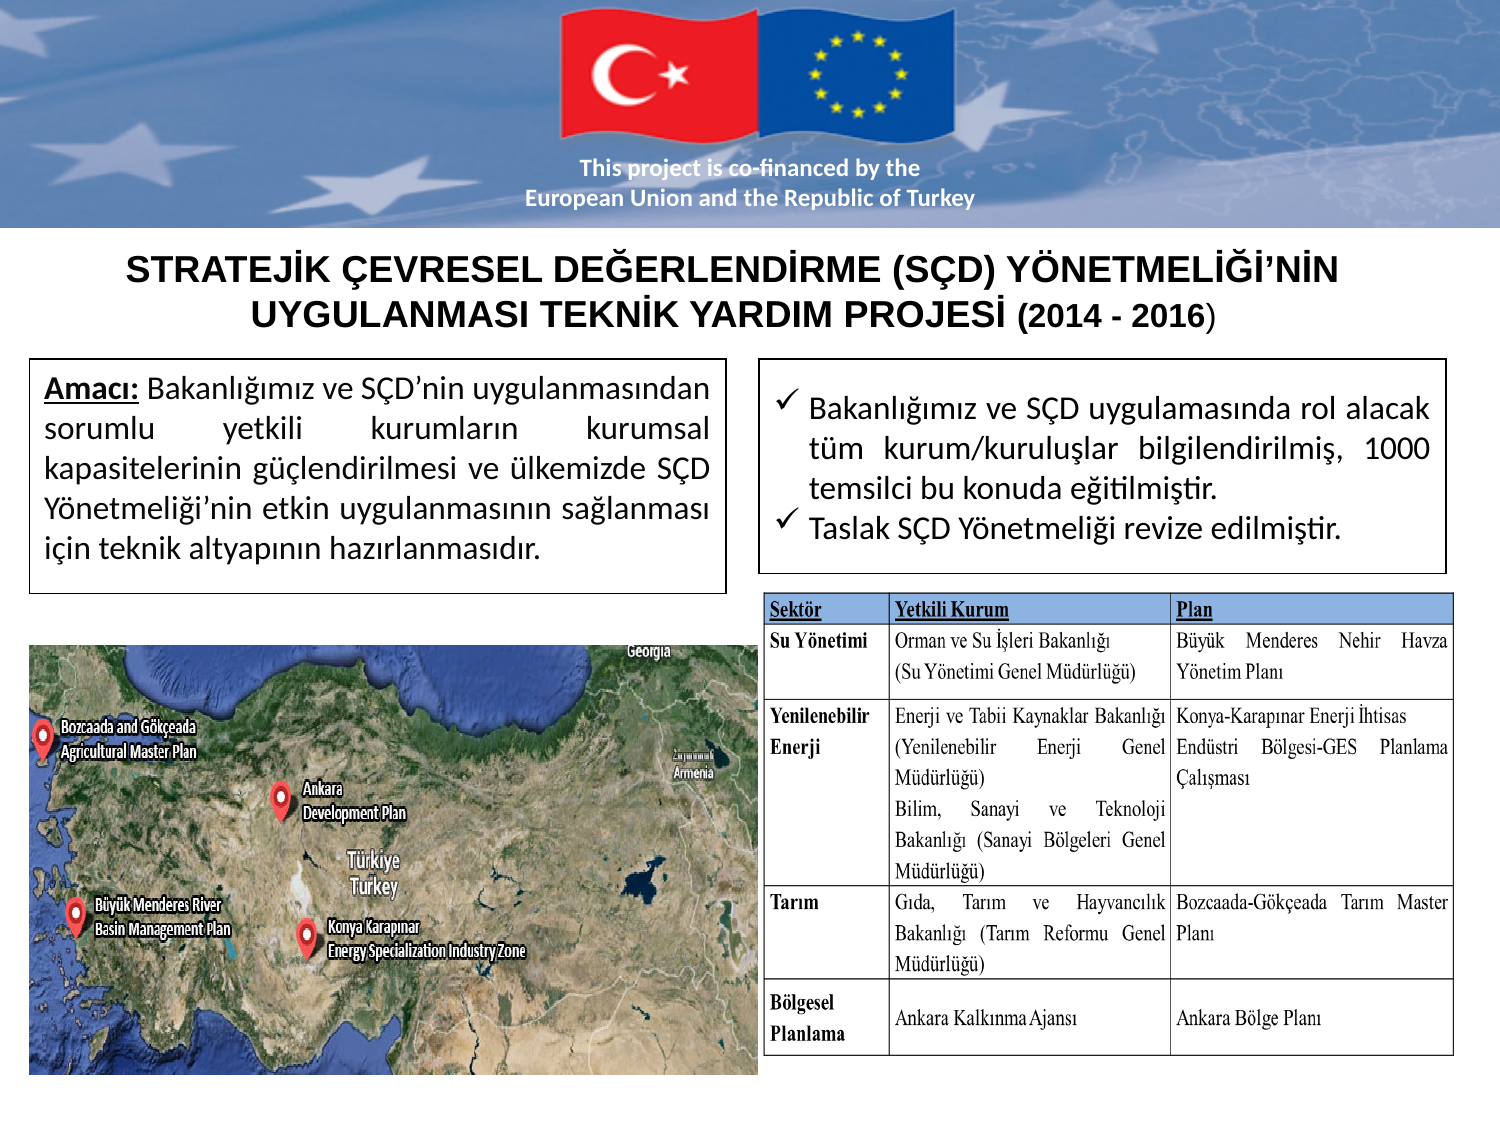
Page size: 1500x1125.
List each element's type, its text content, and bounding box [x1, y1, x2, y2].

text_box STRATEJİK ÇEVRESEL DEĞERLENDİRME (SÇD) YÖNETMELİĞİ’NİN UYGULANMASI TEKNİK YARDIM PROJESİ (2014 - 2016) [76, 237, 1400, 383]
text_box [227, 383, 1342, 644]
picture [29, 587, 1459, 1076]
text_box Amacı: Bakanlığımız ve SÇD’nin uygulanmasından sorumlu yetkili kurumların kurumsal kapasitelerinin güçlendirilmesi ve ülkemizde SÇD Yönetmeliği’nin etkin uygulanmasının sağlanması için teknik altyapının hazırlanmasıdır. [29, 359, 727, 594]
picture [0, 0, 1500, 228]
text_box Bakanlığımız ve SÇD uygulamasında rol alacak tüm kurum/kuruluşlar bilgilendirilmiş, 1000 temsilci bu konuda eğitilmiştir. Taslak SÇD Yönetmeliği revize edilmiştir. [758, 359, 1447, 574]
